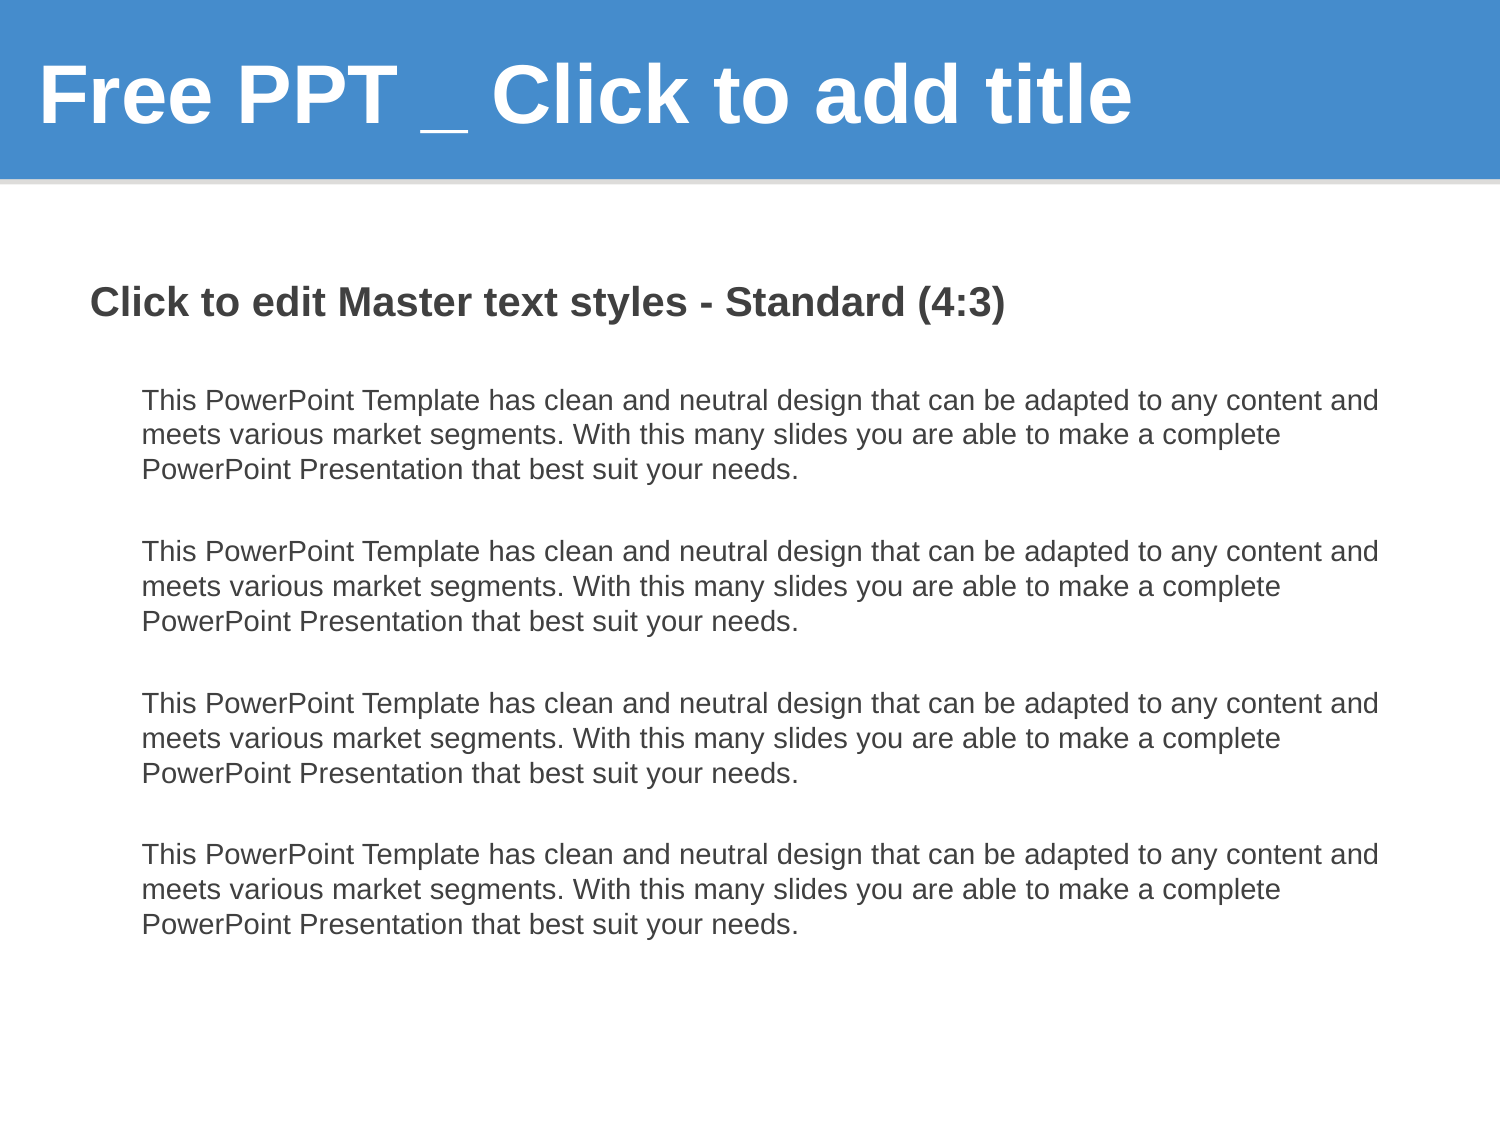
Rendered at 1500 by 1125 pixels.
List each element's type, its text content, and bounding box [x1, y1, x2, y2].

list This PowerPoint Template has clean and neutral design that can be adapted to any content and meets various market segments. With this many slides you are able to make a complete PowerPoint Presentation that best suit your needs. This PowerPoint Template has clean and neutral design that can be adapted to any content and meets various market segments. With this many slides you are able to make a complete PowerPoint Presentation that best suit your needs. This PowerPoint Template has clean and neutral design that can be adapted to any content and meets various market segments. With this many slides you are able to make a complete PowerPoint Presentation that best suit your needs. This PowerPoint Template has clean and neutral design that can be adapted to any content and meets various market segments. With this many slides you are able to make a complete PowerPoint Presentation that best suit your needs. [76, 373, 1427, 965]
title Free PPT _ Click to add title [0, 2, 1500, 179]
list Click to edit Master text styles - Standard (4:3) [75, 262, 1425, 339]
picture [0, 179, 1500, 184]
